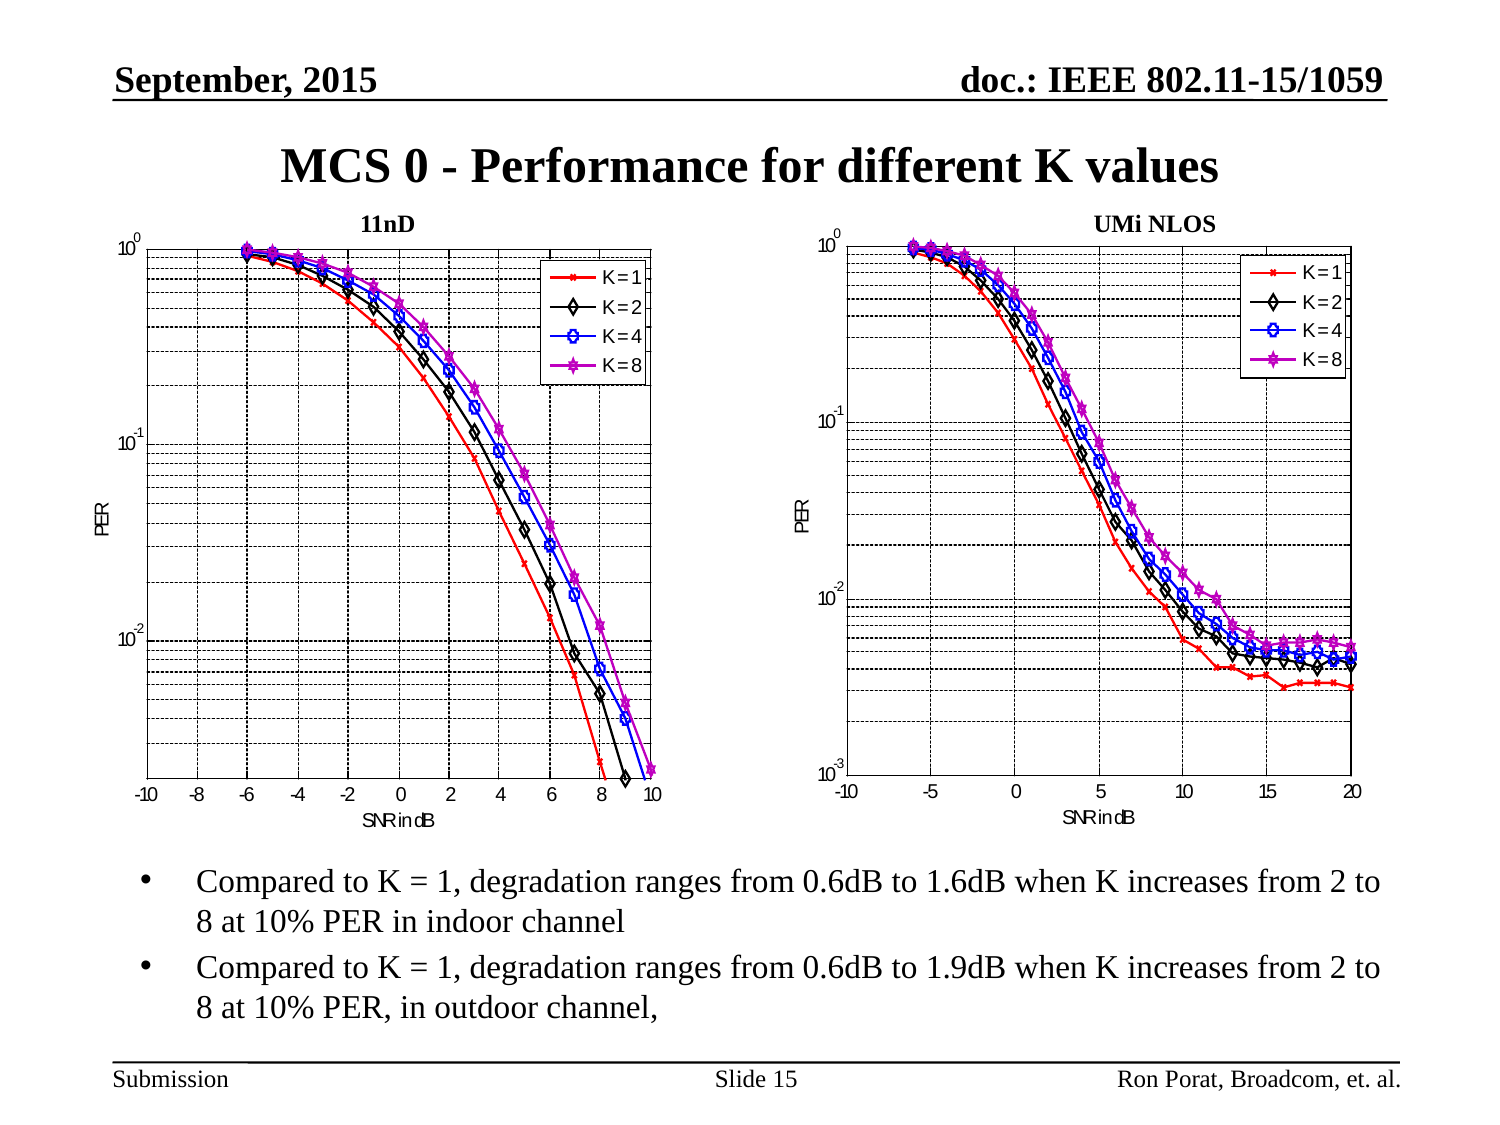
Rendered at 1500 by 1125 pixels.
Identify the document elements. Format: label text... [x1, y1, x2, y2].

title MCS 0 - Performance for different K values [112, 112, 1388, 213]
footer Ron Porat, Broadcom, et. al. [1113, 1061, 1402, 1093]
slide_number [114, 54, 381, 101]
list Compared to K = 1, degradation ranges from 0.6dB to 1.6dB when K increases from 2 to 8 at 10% PER in indoor channel Compared to K = 1, degradation ranges from 0.6dB to 1.9dB when K increases from 2 to 8 at 10% PER, in outdoor channel, [124, 851, 1401, 1065]
picture [62, 199, 713, 851]
slide_number Slide 15 [712, 1065, 800, 1093]
picture [762, 196, 1413, 848]
